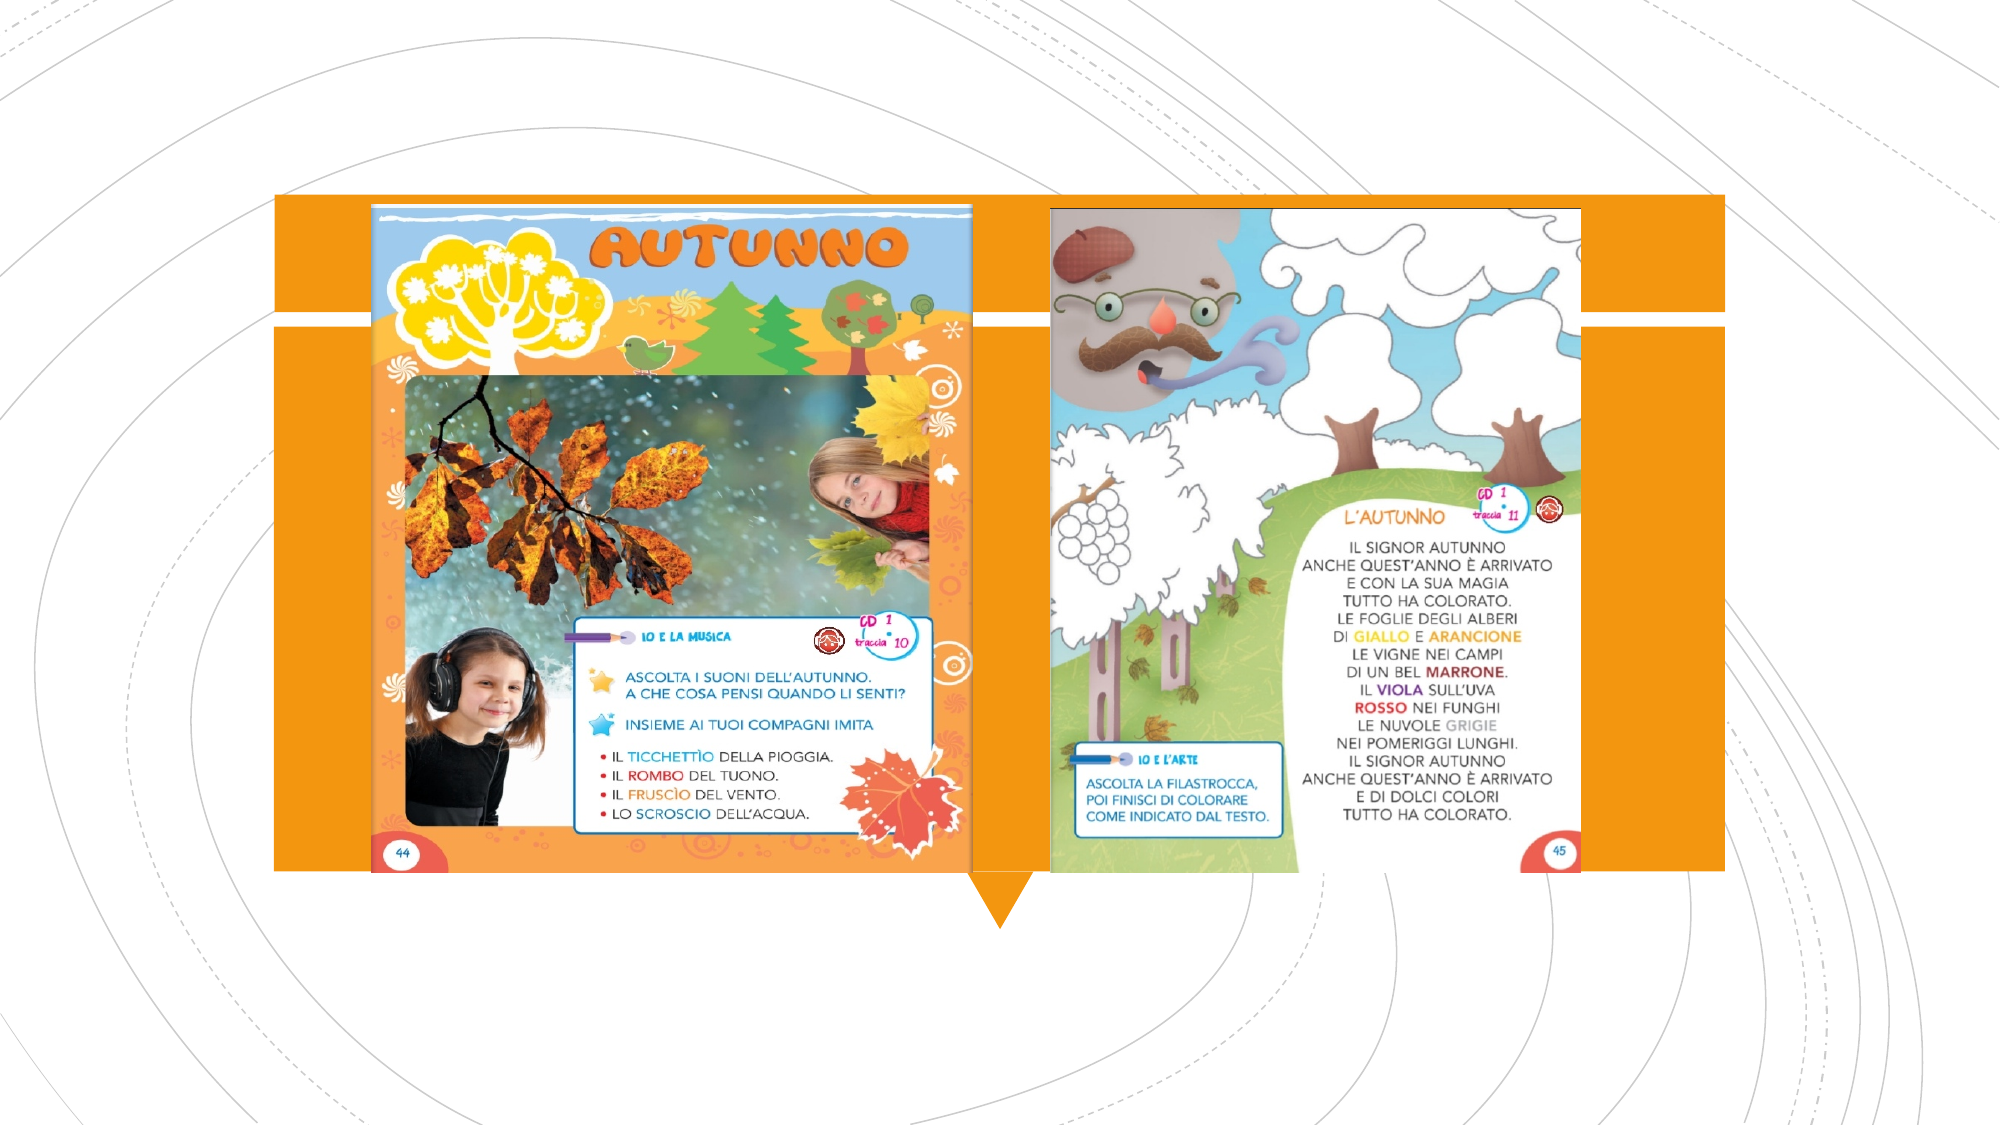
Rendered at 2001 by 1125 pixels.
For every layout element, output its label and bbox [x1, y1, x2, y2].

picture [1050, 208, 1582, 874]
picture [371, 204, 973, 874]
